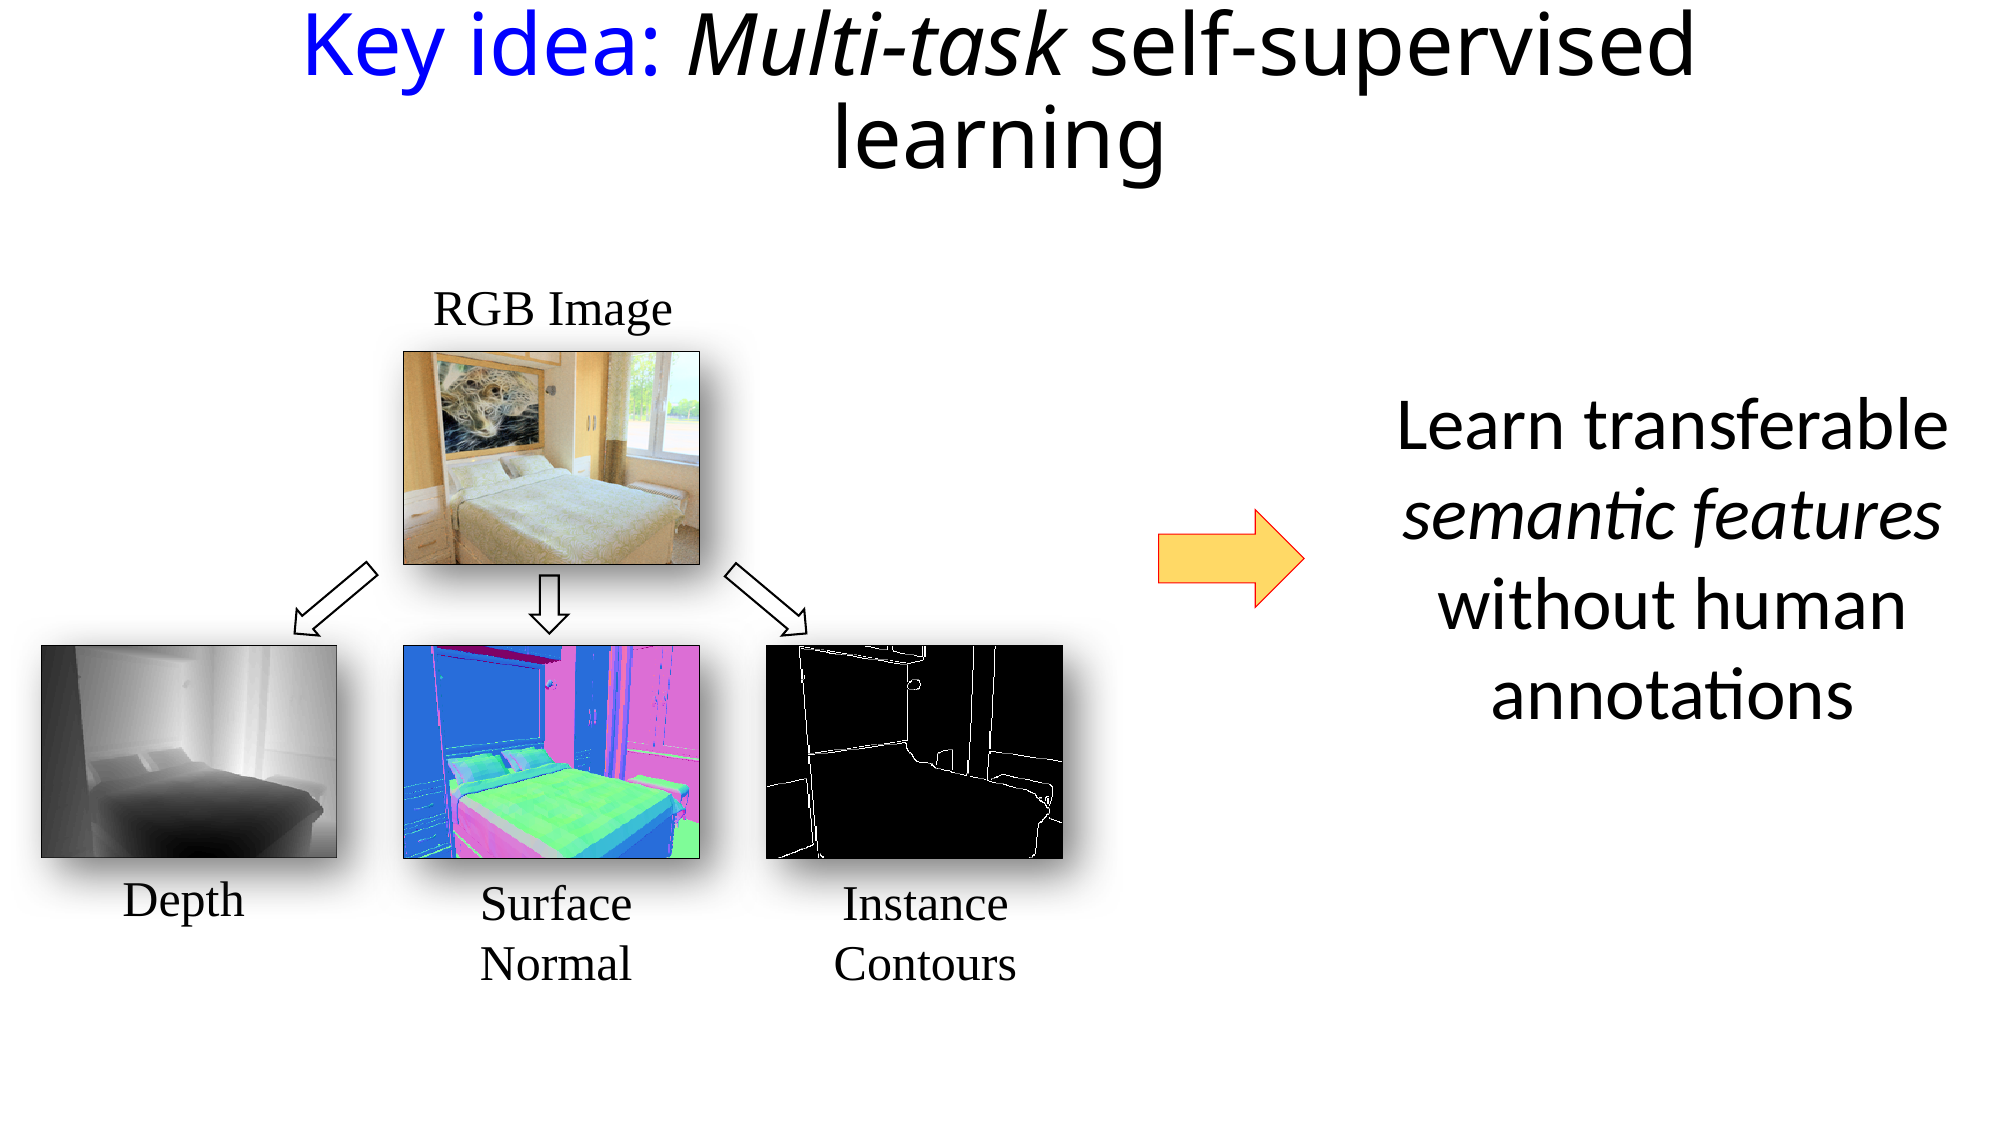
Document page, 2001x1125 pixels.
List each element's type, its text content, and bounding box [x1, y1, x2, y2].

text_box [402, 575, 699, 999]
title Key idea: Multi-task self-supervised learning [136, 36, 1863, 256]
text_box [41, 555, 384, 935]
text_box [402, 267, 699, 564]
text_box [1158, 367, 2000, 733]
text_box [719, 556, 1063, 999]
